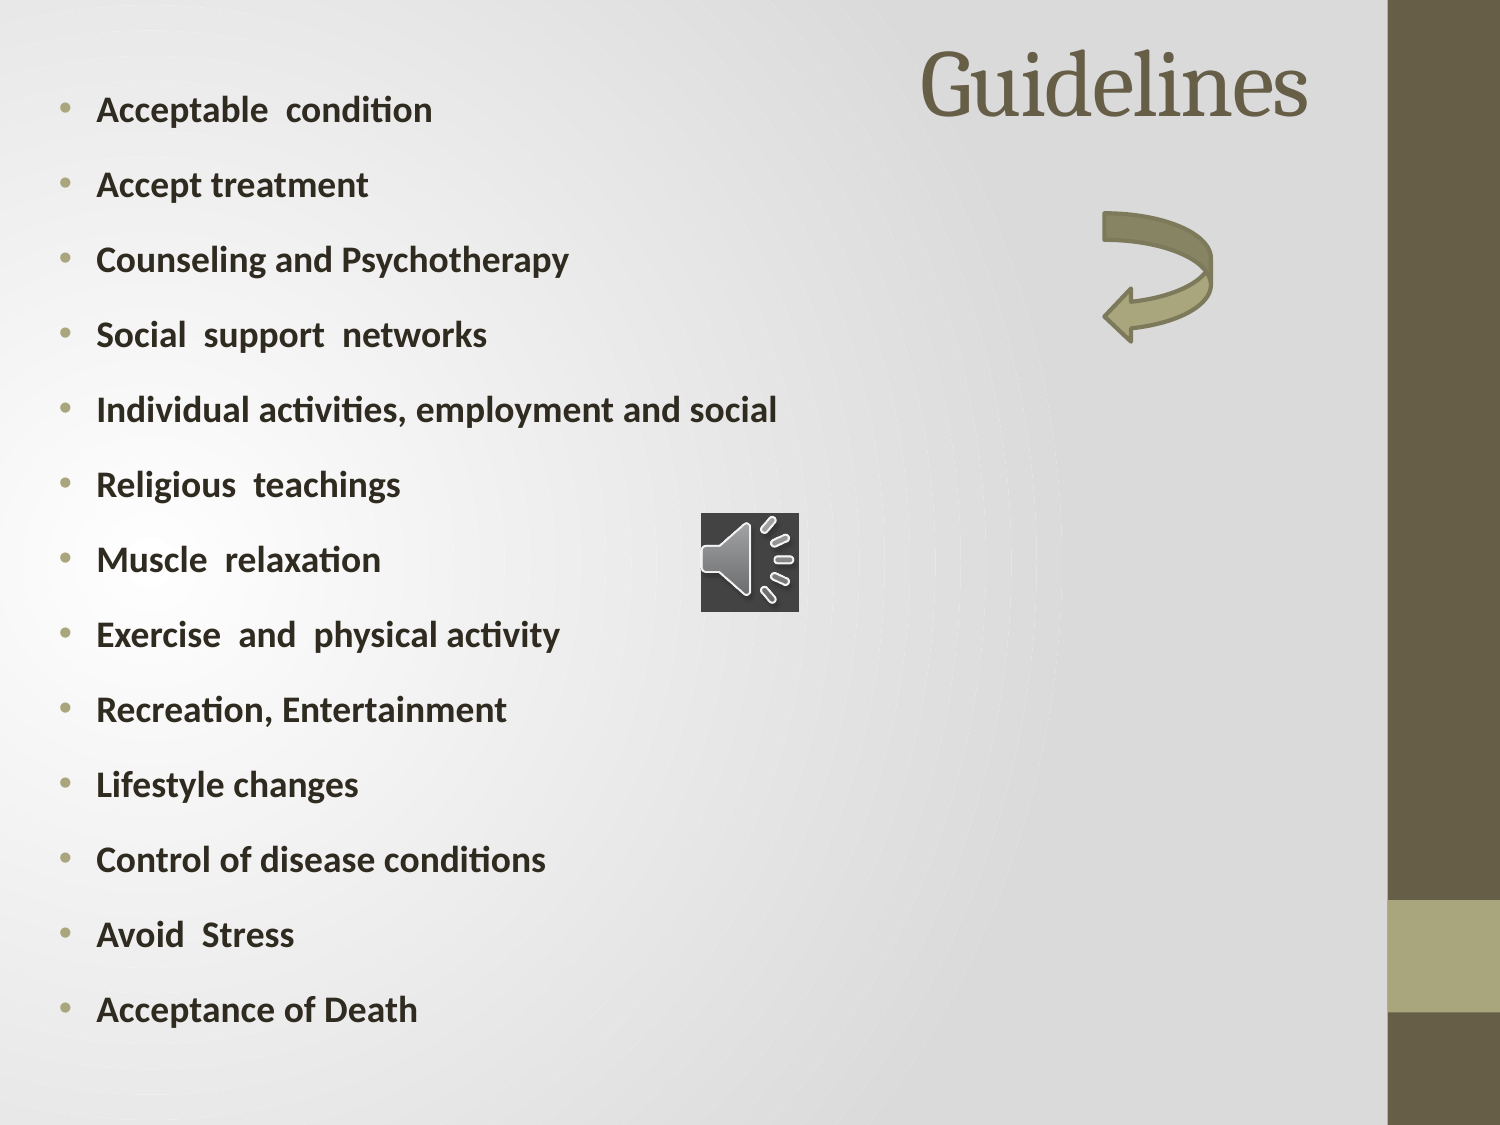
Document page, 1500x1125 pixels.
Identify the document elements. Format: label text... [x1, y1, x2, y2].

picture [699, 511, 801, 613]
text_box [1102, 211, 1214, 344]
title Guidelines [75, 31, 1325, 126]
list Acceptable condition Accept treatment Counseling and Psychotherapy Social support networks Individual activities, employment and social Religious teachings Muscle relaxation Exercise and physical activity Recreation, Entertainment Lifestyle changes Control of disease conditions Avoid Stress Acceptance of Death [24, 54, 1304, 1063]
